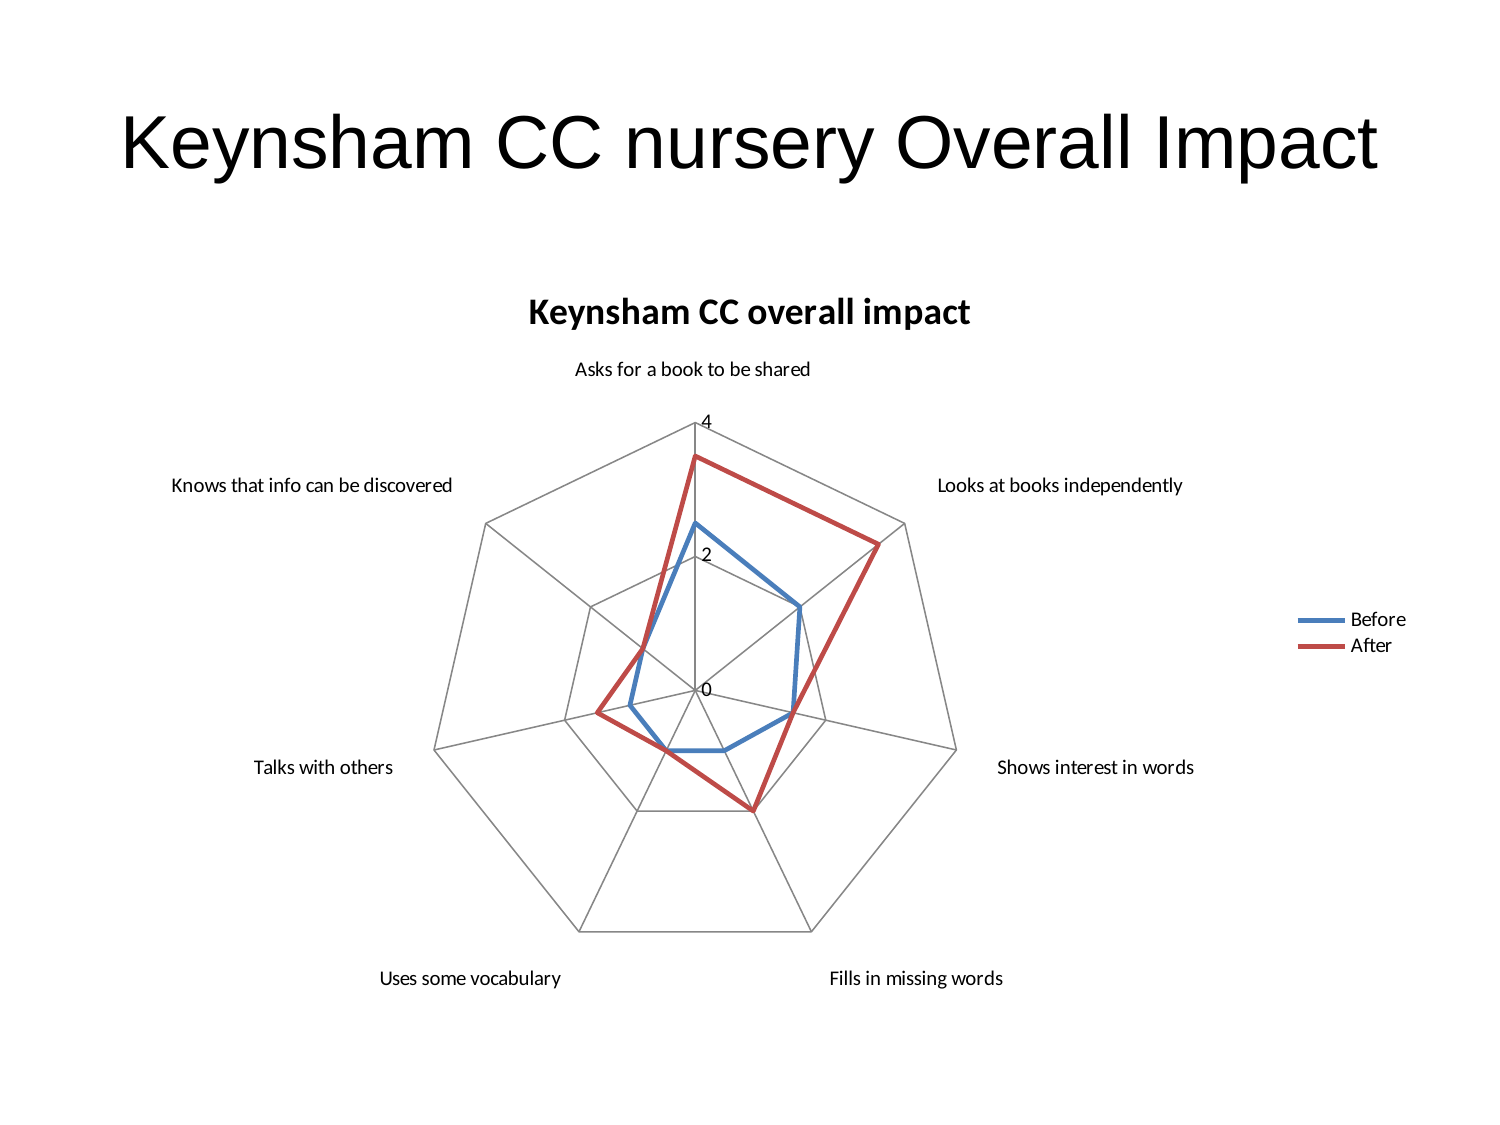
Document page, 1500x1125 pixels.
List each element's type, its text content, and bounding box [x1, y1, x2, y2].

title Keynsham CC nursery Overall Impact [75, 45, 1425, 233]
chart [74, 262, 1426, 1006]
